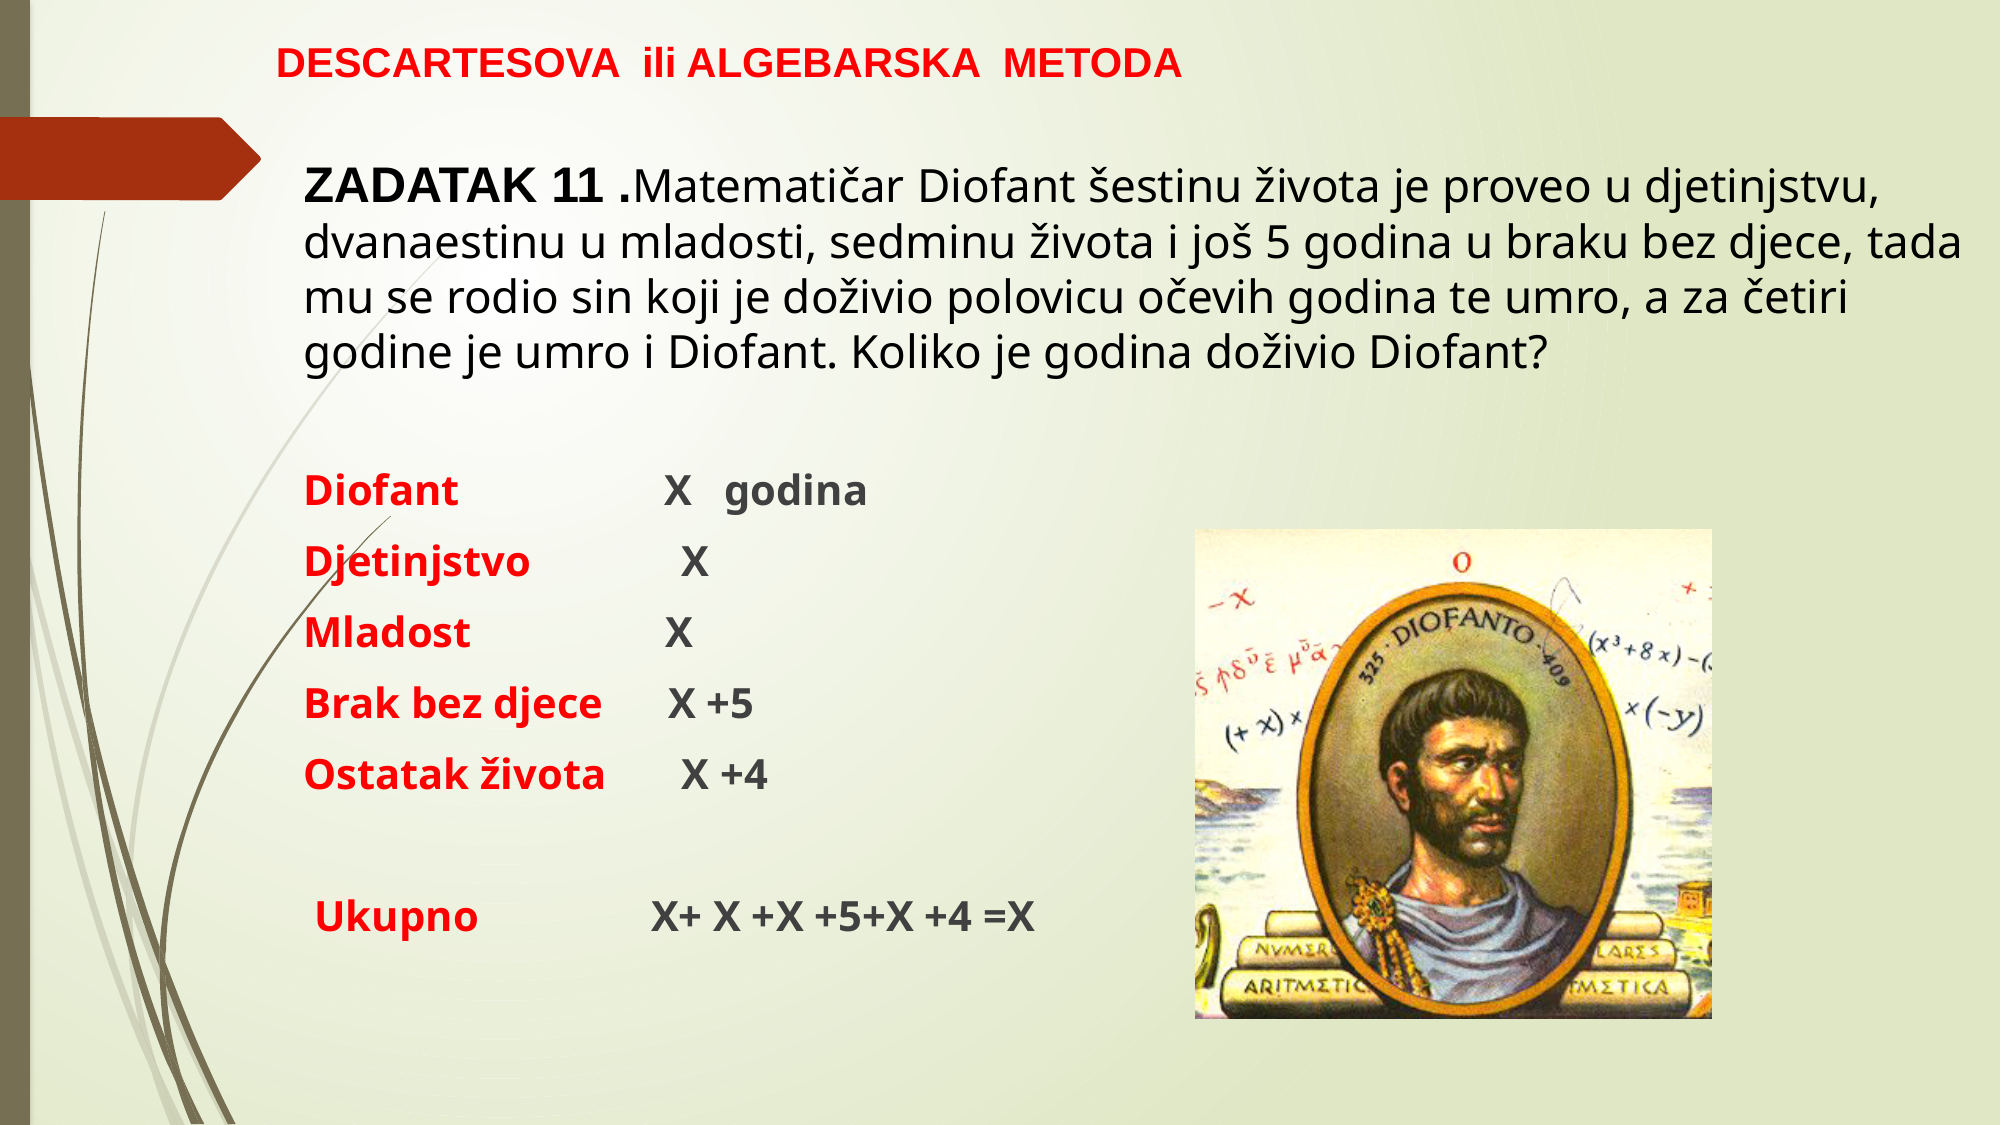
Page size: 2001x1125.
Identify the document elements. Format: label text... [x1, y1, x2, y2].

title DESCARTESOVA ili ALGEBARSKA METODA [260, 28, 1207, 232]
picture [1195, 529, 1712, 1020]
